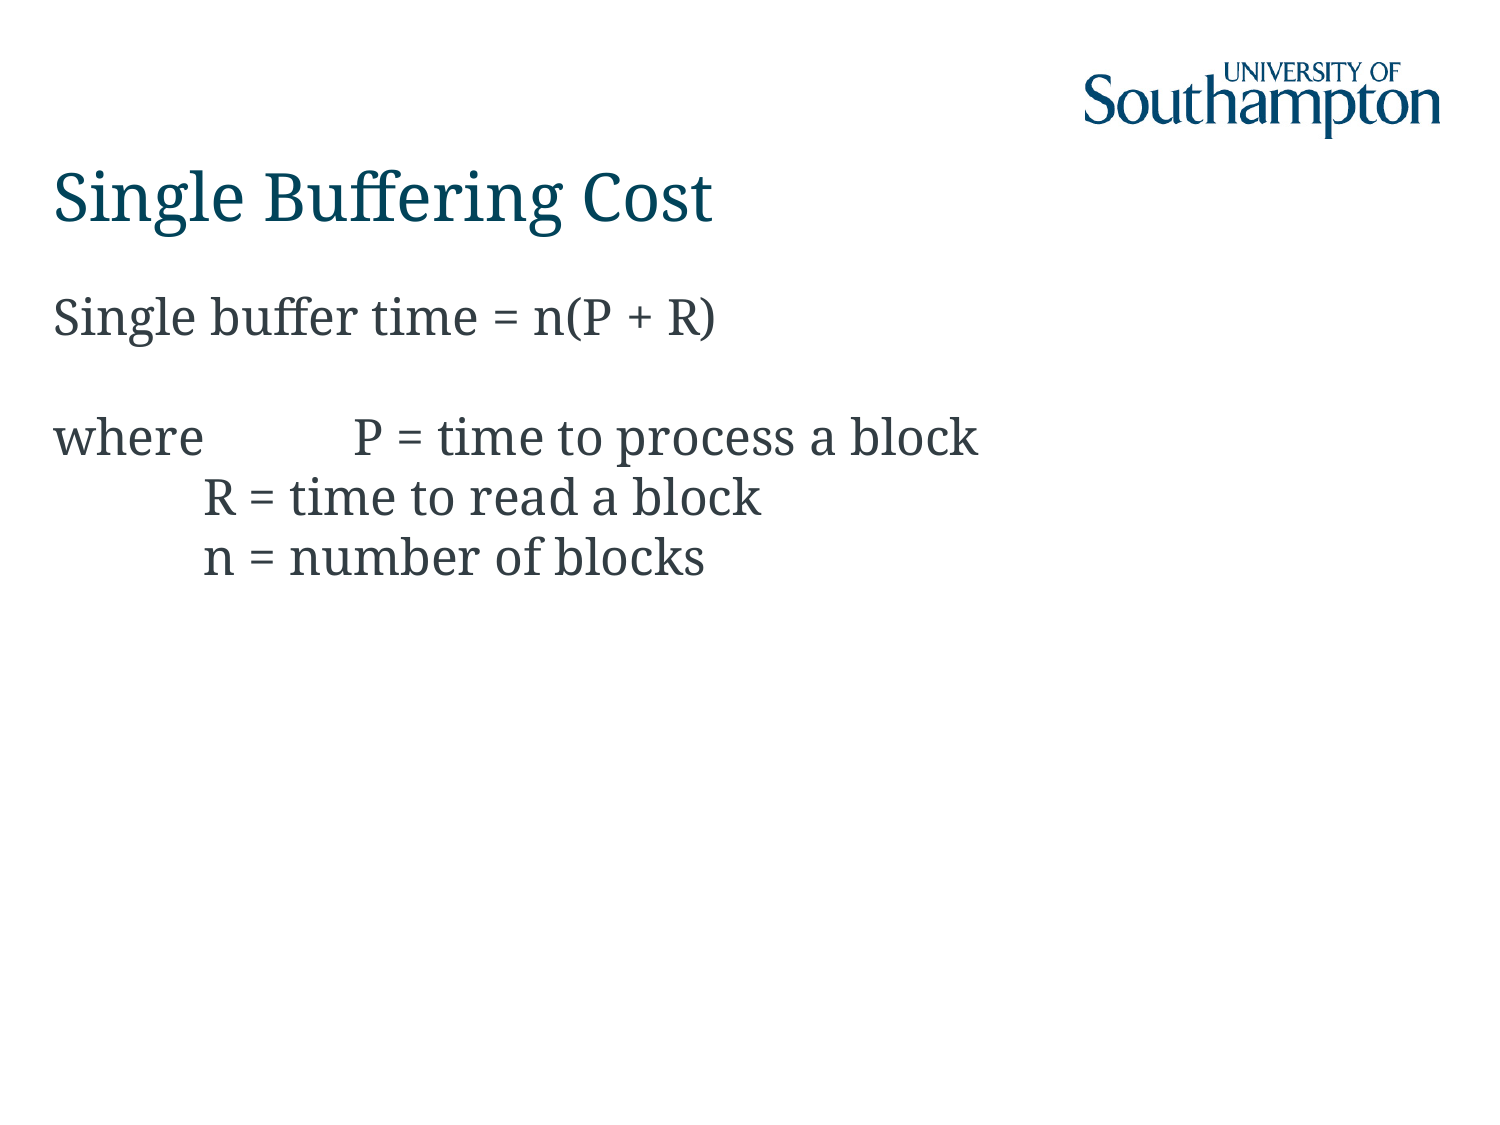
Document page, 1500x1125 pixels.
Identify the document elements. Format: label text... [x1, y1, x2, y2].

picture [1085, 62, 1440, 139]
title Single Buffering Cost [52, 147, 1448, 255]
list Single buffer time = n(P + R) where P = time to process a block R = time to read a block n = number of blocks [52, 277, 1448, 1011]
